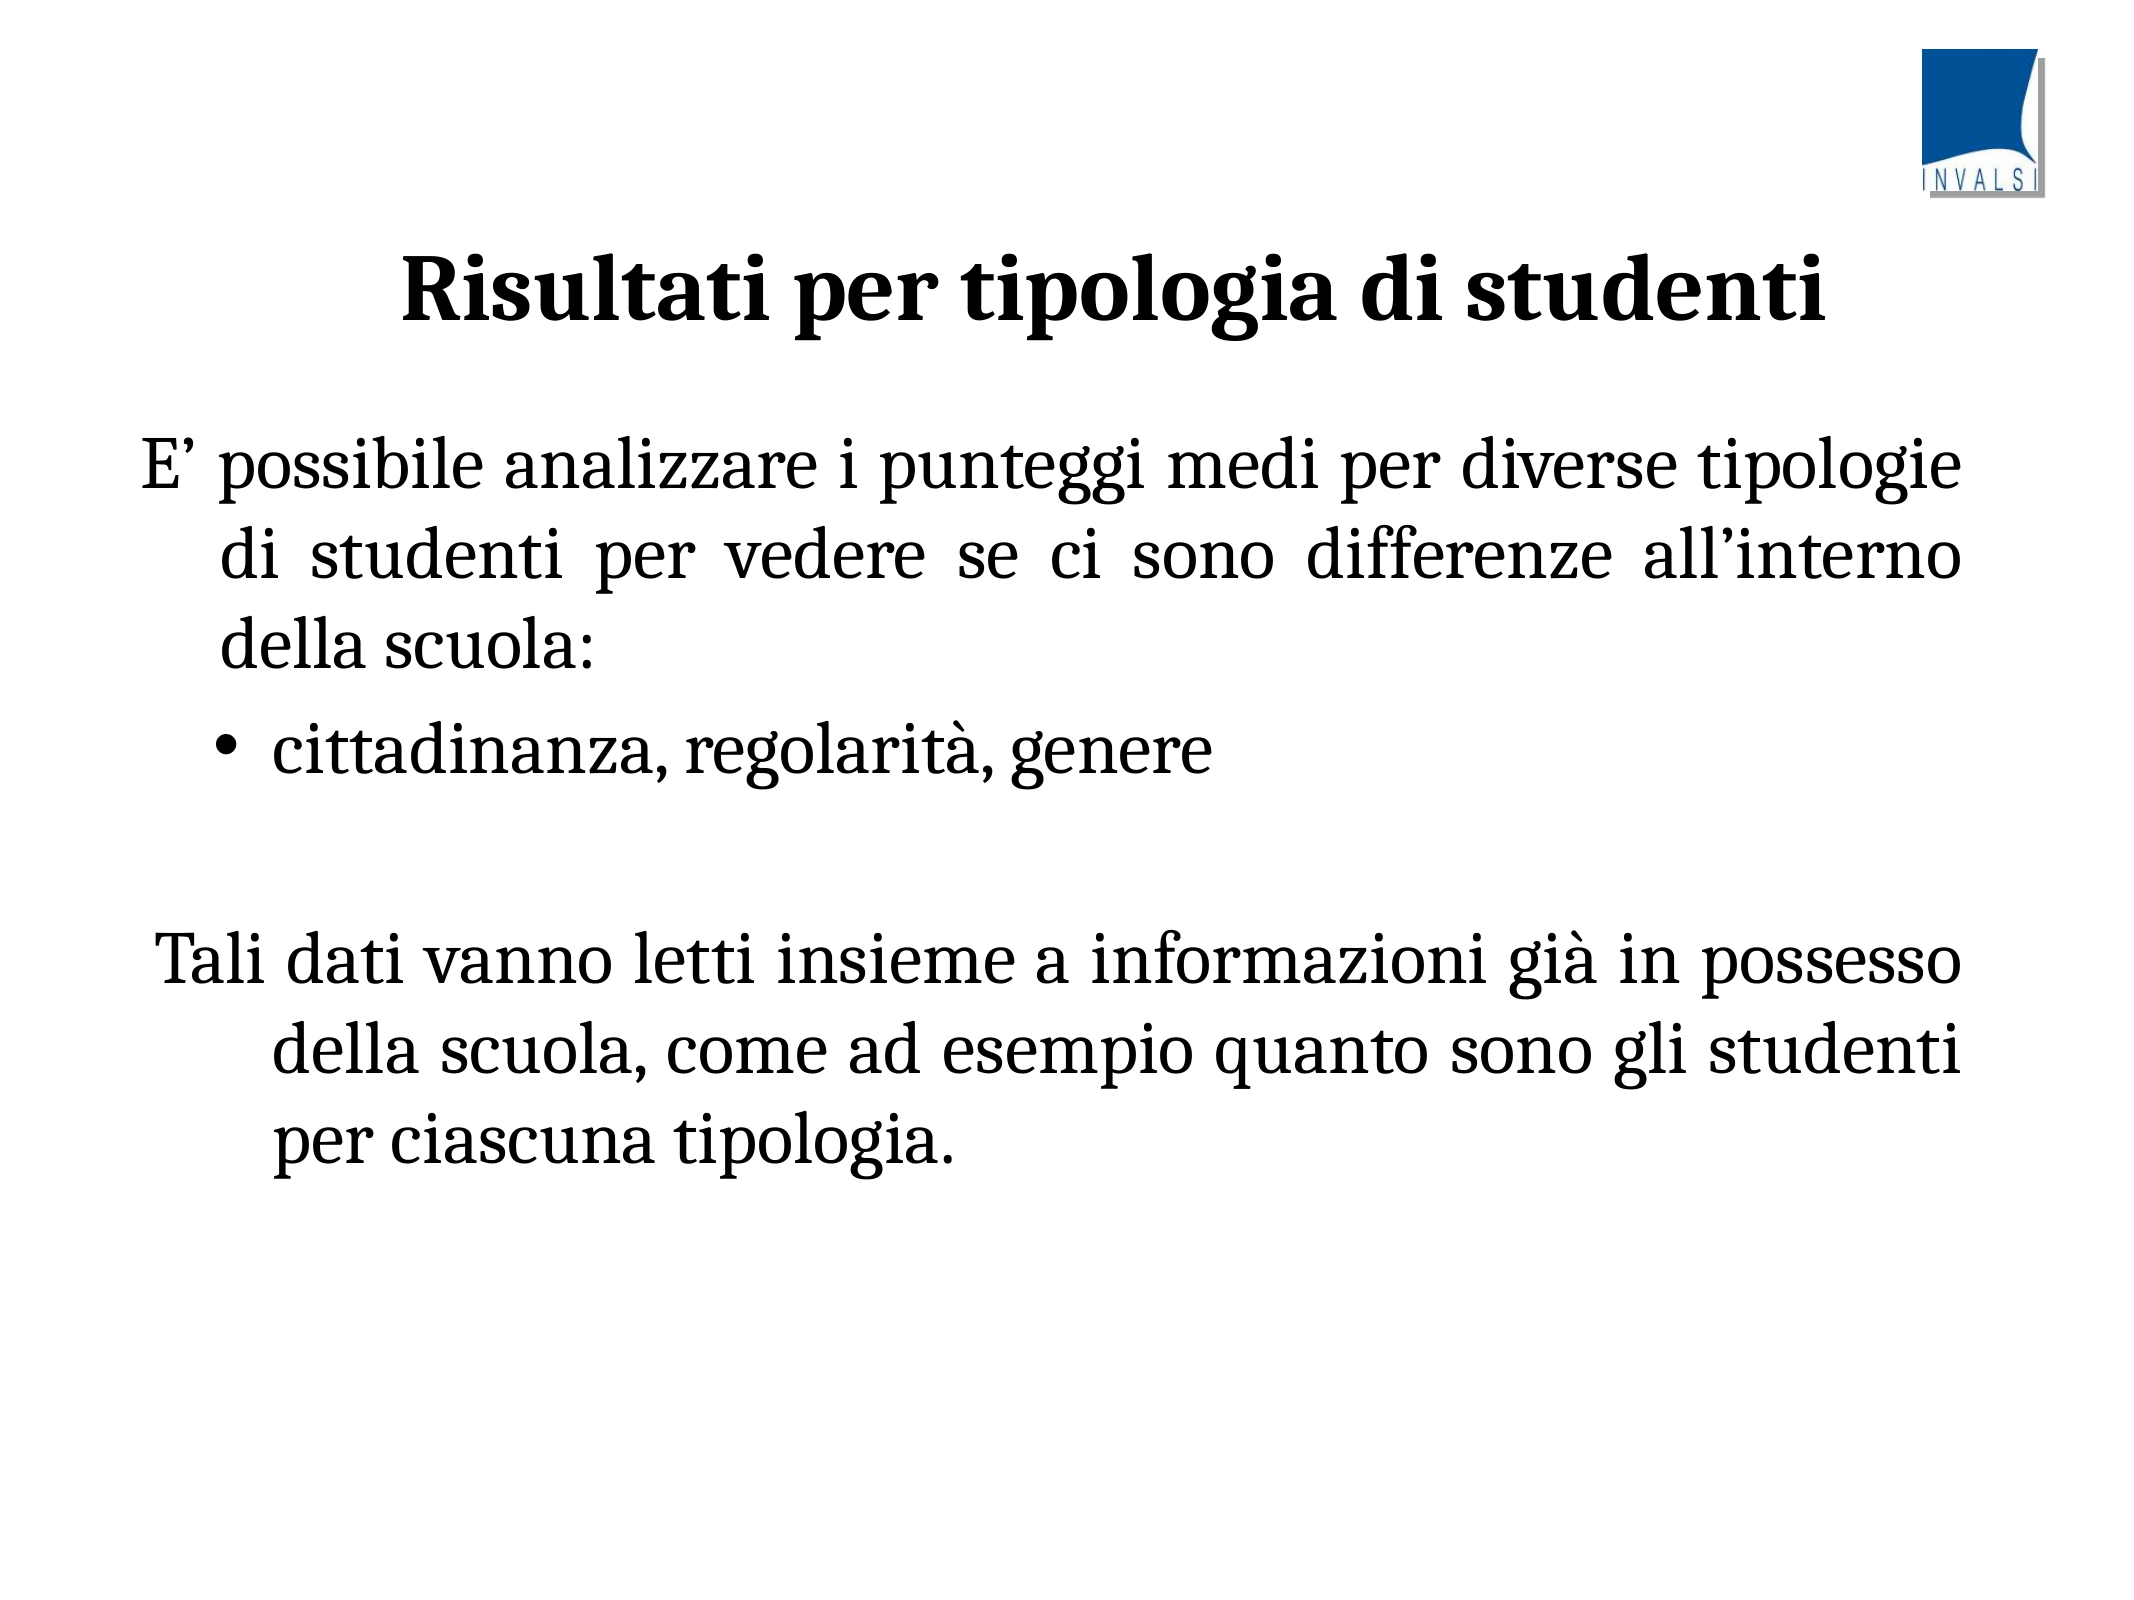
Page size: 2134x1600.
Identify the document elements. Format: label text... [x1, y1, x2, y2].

picture [1921, 49, 2039, 191]
text_box Risultati per tipologia di studenti [246, 214, 1981, 381]
text_box E’ possibile analizzare i punteggi medi per diverse tipologie di studenti per vedere se ci sono differenze all’interno della scuola: cittadinanza, regolarità, genere Tali dati vanno letti insieme a informazioni già in possesso della scuola, come ad esempio quanto sono gli studenti per ciascuna tipologia. [118, 403, 1986, 1363]
